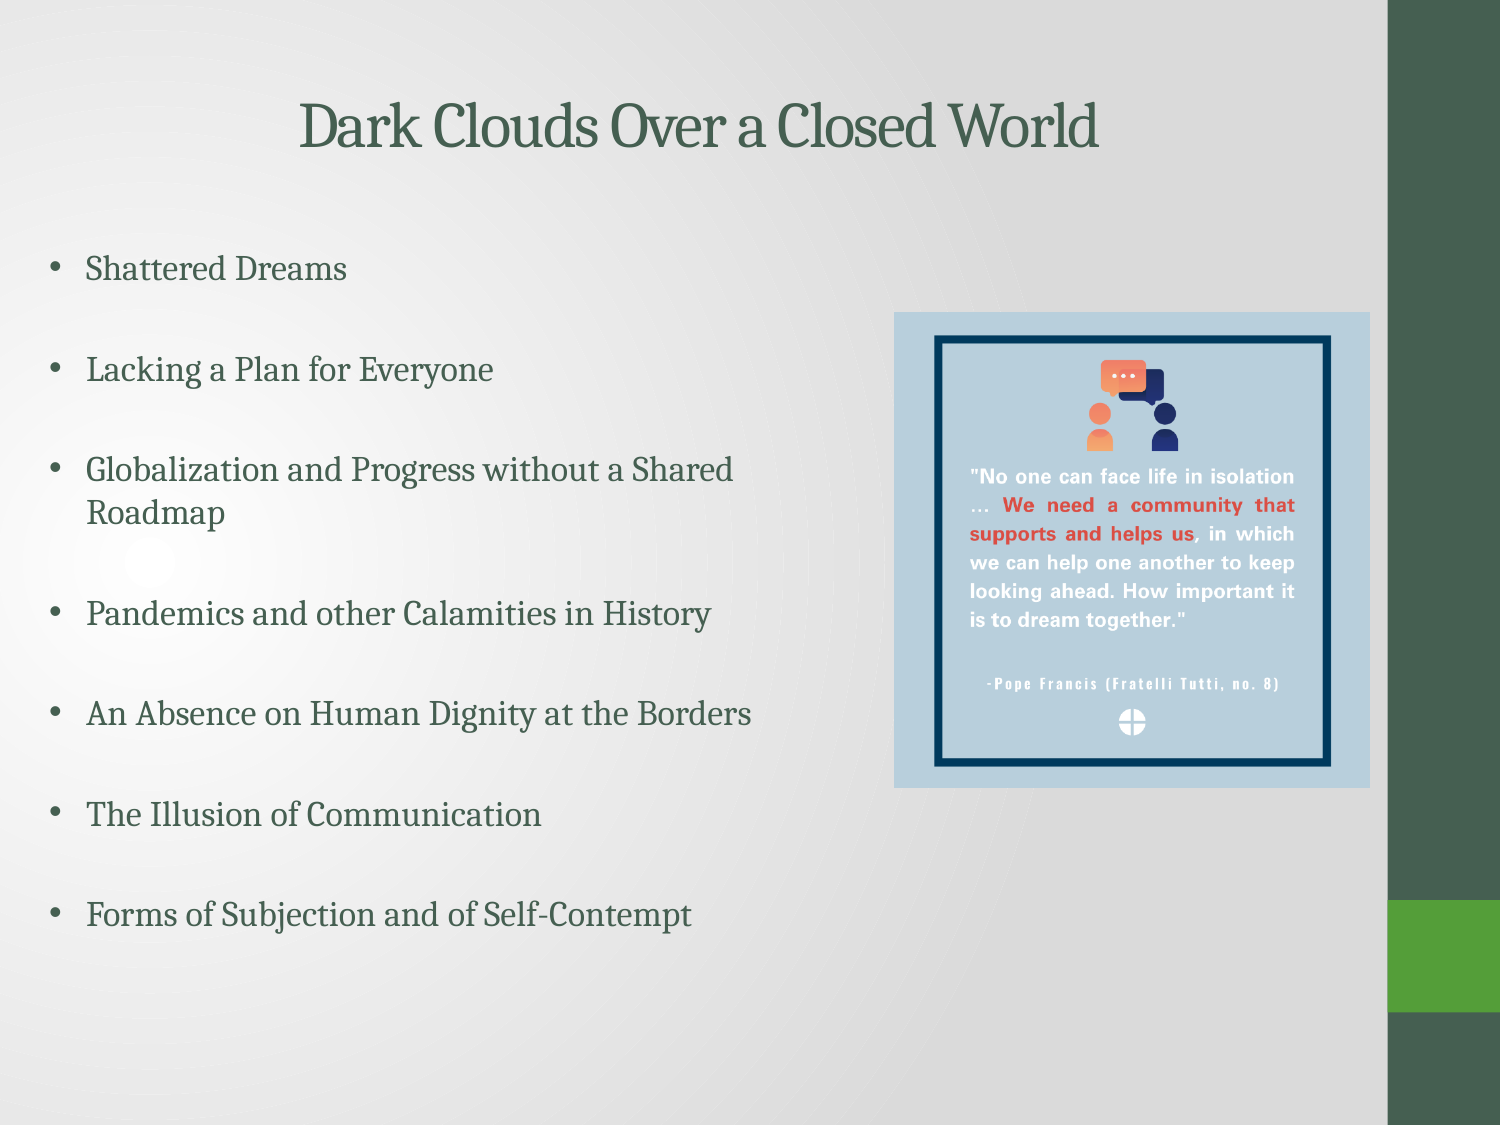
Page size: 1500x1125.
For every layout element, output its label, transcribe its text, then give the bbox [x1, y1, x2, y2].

picture [893, 311, 1370, 788]
title Dark Clouds Over a Closed World [75, 75, 1325, 263]
text_box Shattered Dreams Lacking a Plan for Everyone Globalization and Progress without a Shared Roadmap Pandemics and other Calamities in History An Absence on Human Dignity at the Borders The Illusion of Communication Forms of Subjection and of Self-Contempt [24, 237, 838, 943]
